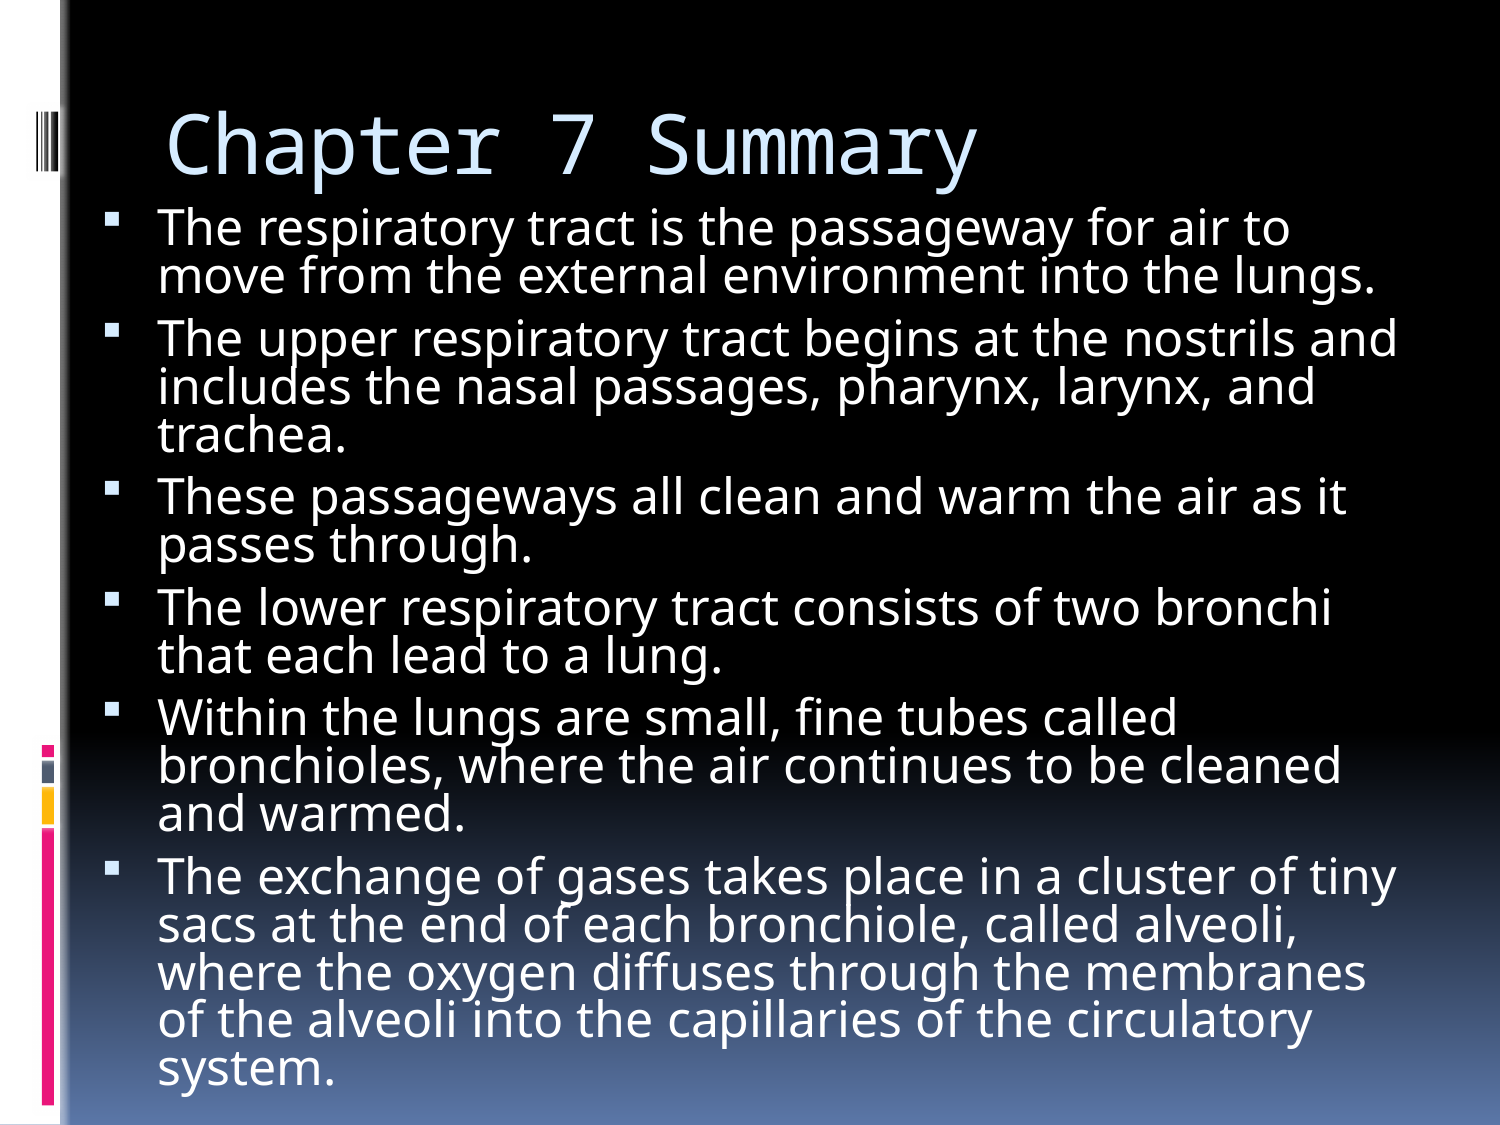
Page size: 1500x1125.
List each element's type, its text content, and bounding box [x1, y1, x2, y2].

list The respiratory tract is the passageway for air to move from the external environment into the lungs. The upper respiratory tract begins at the nostrils and includes the nasal passages, pharynx, larynx, and trachea. These passageways all clean and warm the air as it passes through. The lower respiratory tract consists of two bronchi that each lead to a lung. Within the lungs are small, fine tubes called bronchioles, where the air continues to be cleaned and warmed. The exchange of gases takes place in a cluster of tiny sacs at the end of each bronchiole, called alveoli, where the oxygen diffuses through the membranes of the alveoli into the capillaries of the circulatory system. [75, 200, 1425, 1004]
title Chapter 7 Summary [150, 83, 1425, 200]
